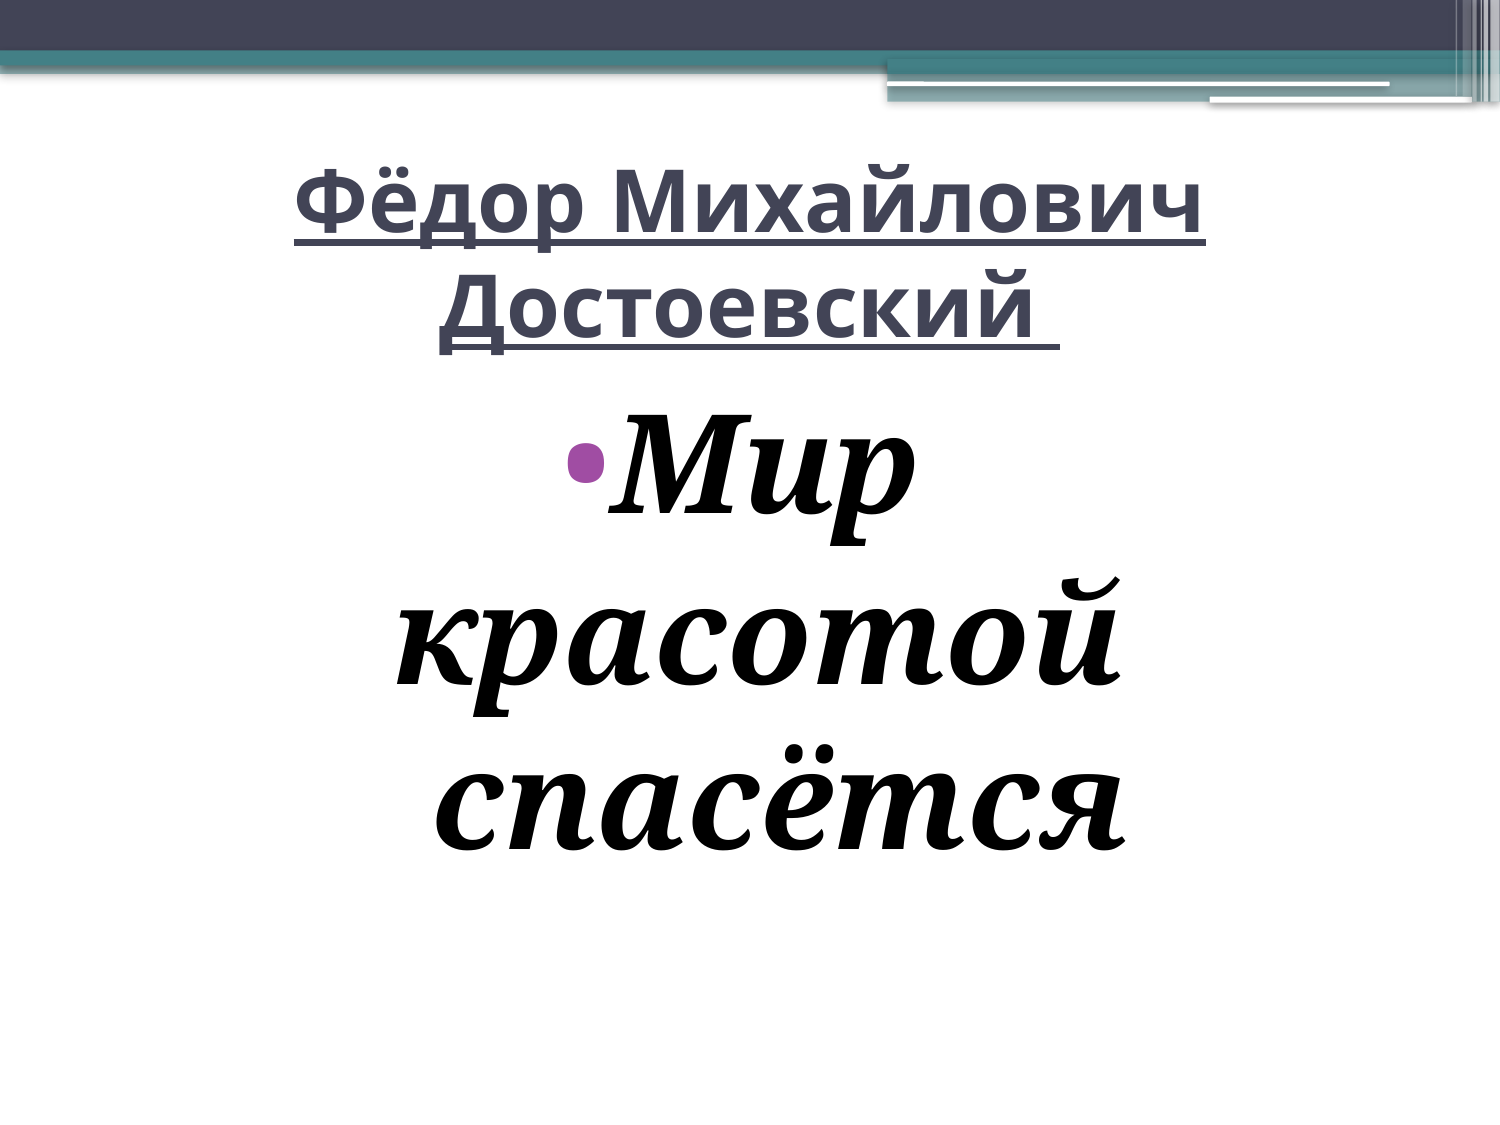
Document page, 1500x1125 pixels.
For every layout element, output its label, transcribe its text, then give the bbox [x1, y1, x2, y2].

title Фёдор Михайлович Достоевский [0, 137, 1500, 363]
list Мир красотой спасётся [75, 368, 1425, 1079]
